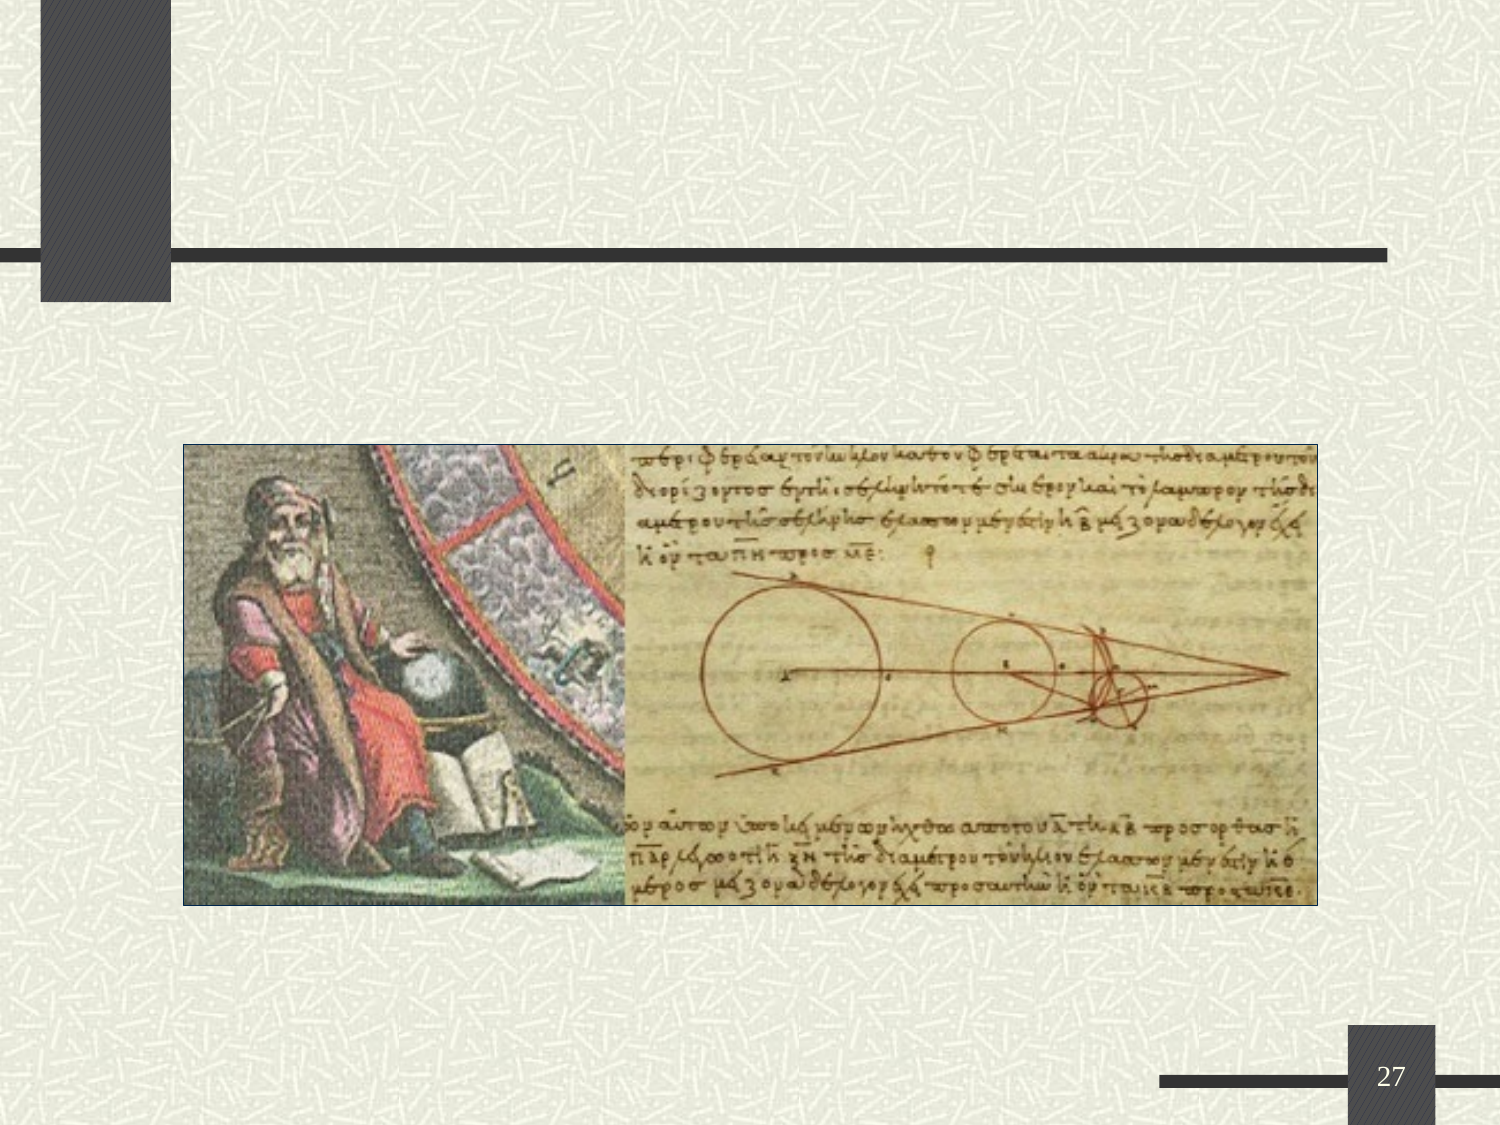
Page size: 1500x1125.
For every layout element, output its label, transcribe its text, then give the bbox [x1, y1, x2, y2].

picture [0, 0, 1500, 1125]
picture [0, 0, 40, 248]
picture [1436, 1088, 1500, 1125]
slide_number 27 [1347, 1024, 1436, 1125]
